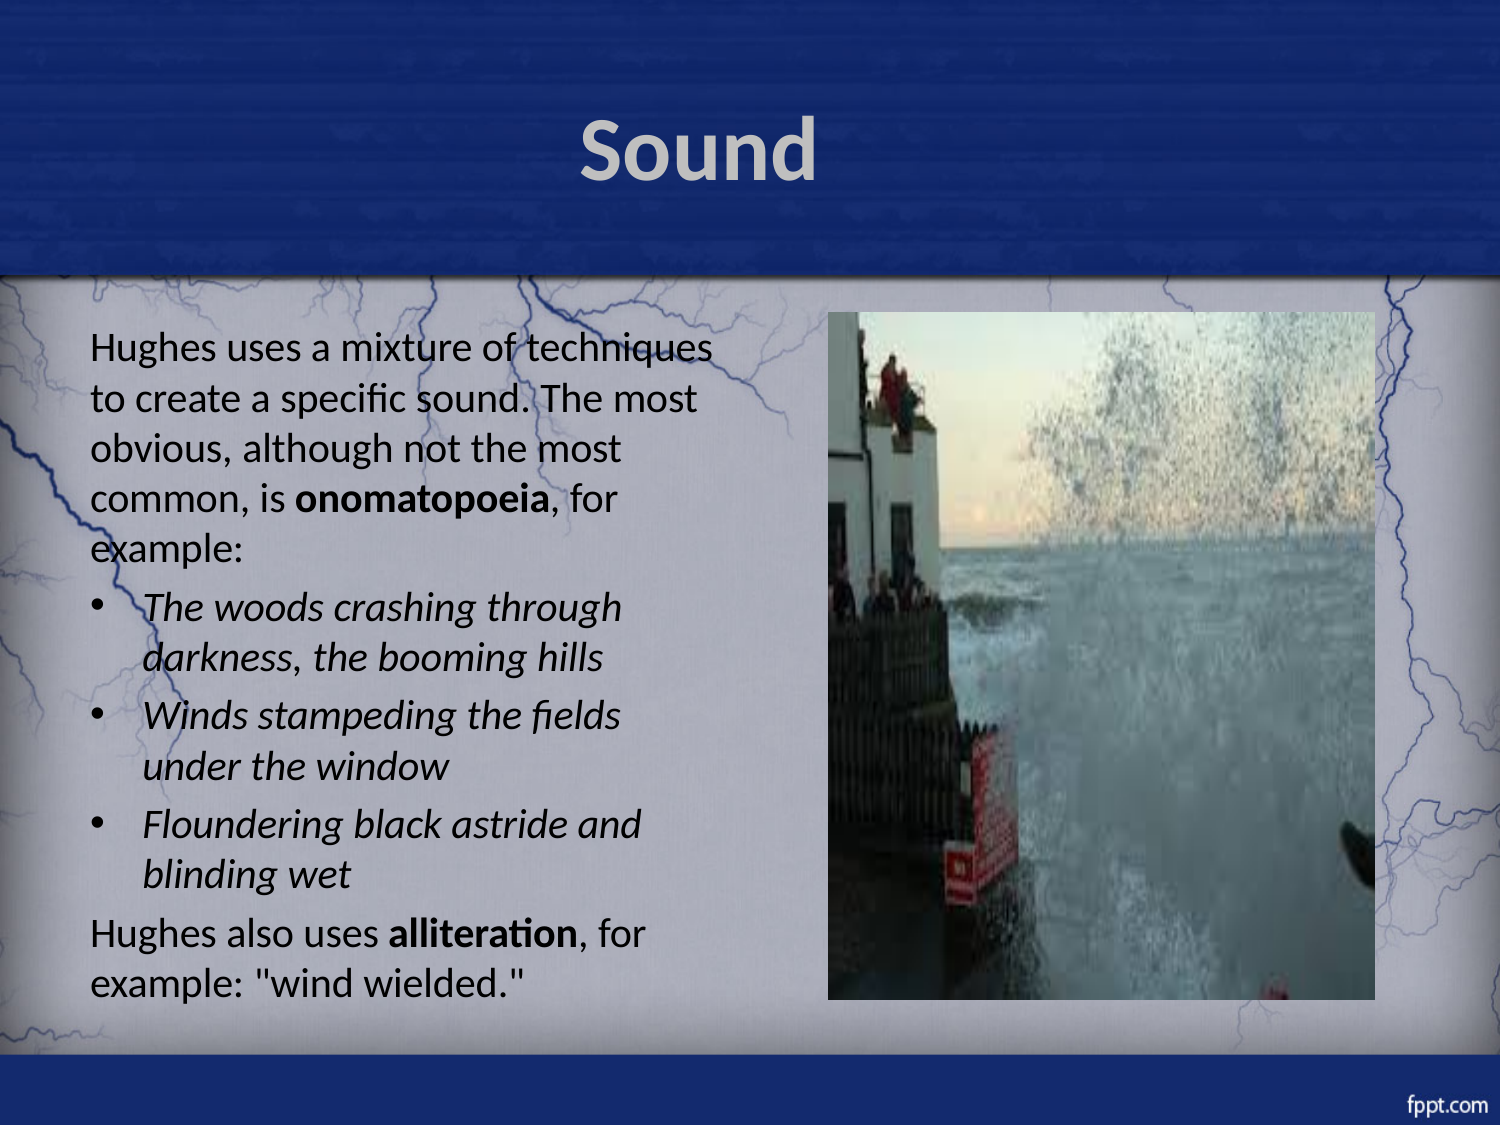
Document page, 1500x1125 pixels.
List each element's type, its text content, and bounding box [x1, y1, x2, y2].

picture [0, 0, 1500, 1125]
list Hughes uses a mixture of techniques to create a specific sound. The most obvious, although not the most common, is onomatopoeia, for example: The woods crashing through darkness, the booming hills Winds stampeding the fields under the window Floundering black astride and blinding wet Hughes also uses alliteration, for example: "wind wielded." [75, 312, 738, 1025]
title Sound [24, 50, 1375, 238]
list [828, 312, 1376, 1001]
